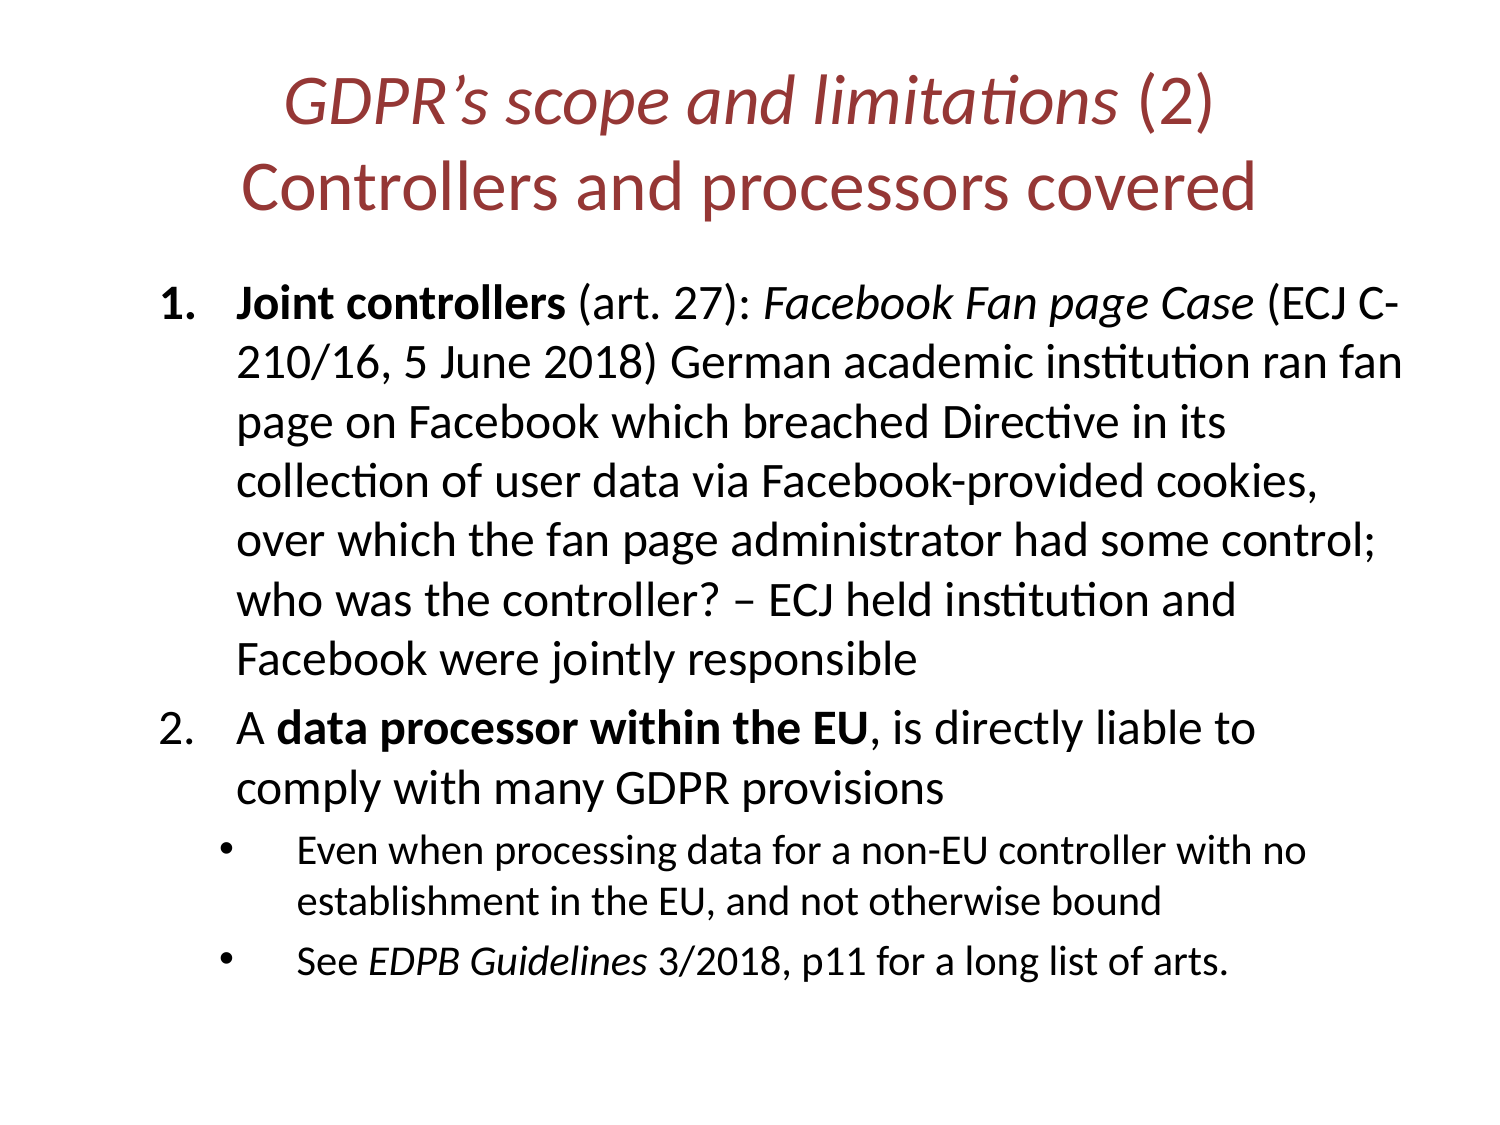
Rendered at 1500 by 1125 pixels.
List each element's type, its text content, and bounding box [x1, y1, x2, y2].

title GDPR’s scope and limitations (2) Controllers and processors covered [75, 45, 1425, 233]
list Joint controllers (art. 27): Facebook Fan page Case (ECJ C-210/16, 5 June 2018) German academic institution ran fan page on Facebook which breached Directive in its collection of user data via Facebook-provided cookies, over which the fan page administrator had some control; who was the controller? – ECJ held institution and Facebook were jointly responsible A data processor within the EU, is directly liable to comply with many GDPR provisions Even when processing data for a non-EU controller with no establishment in the EU, and not otherwise bound See EDPB Guidelines 3/2018, p11 for a long list of arts. [75, 262, 1425, 1005]
